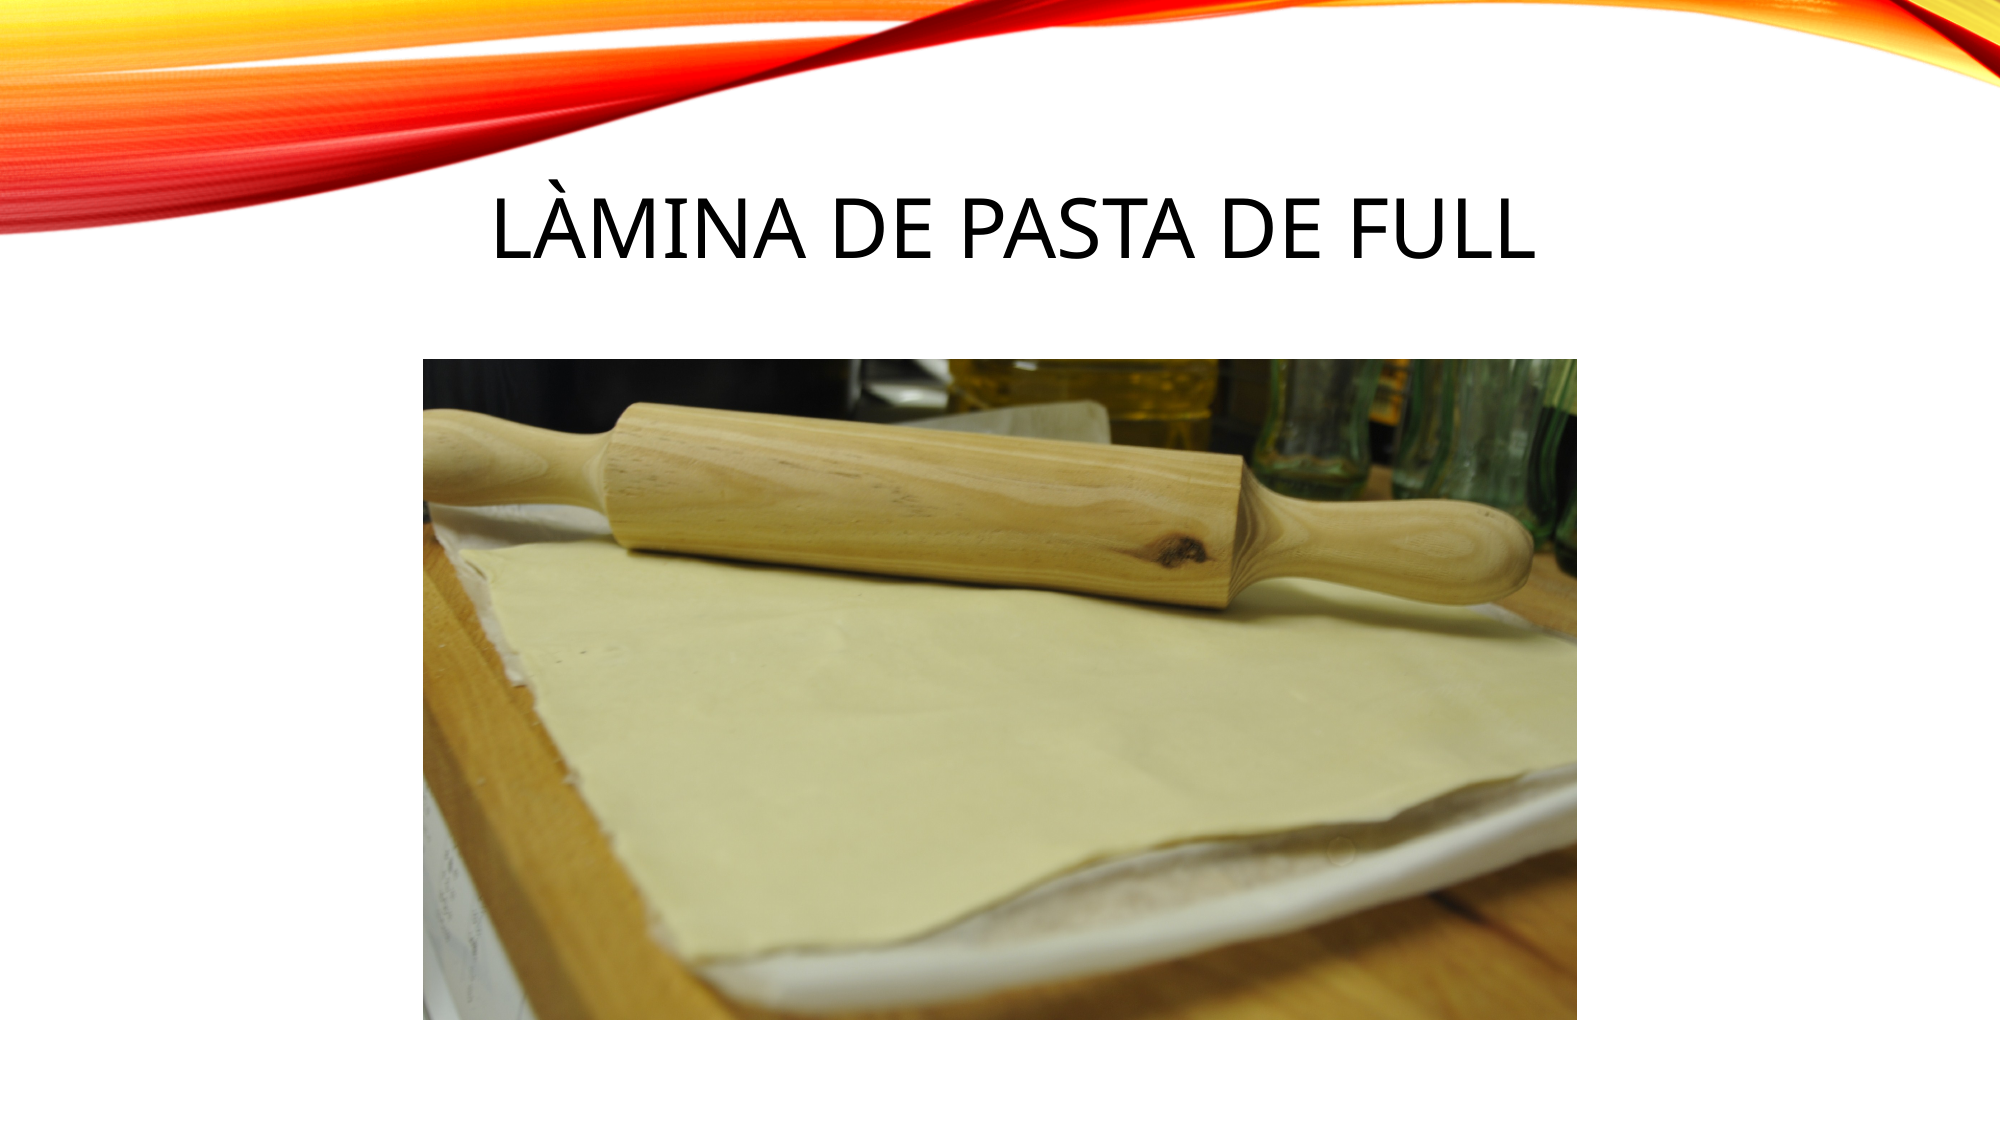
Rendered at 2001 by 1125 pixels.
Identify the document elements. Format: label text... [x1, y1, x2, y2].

title Làmina de pasta de full [474, 125, 1888, 338]
picture [0, 0, 2000, 237]
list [423, 359, 1577, 1021]
